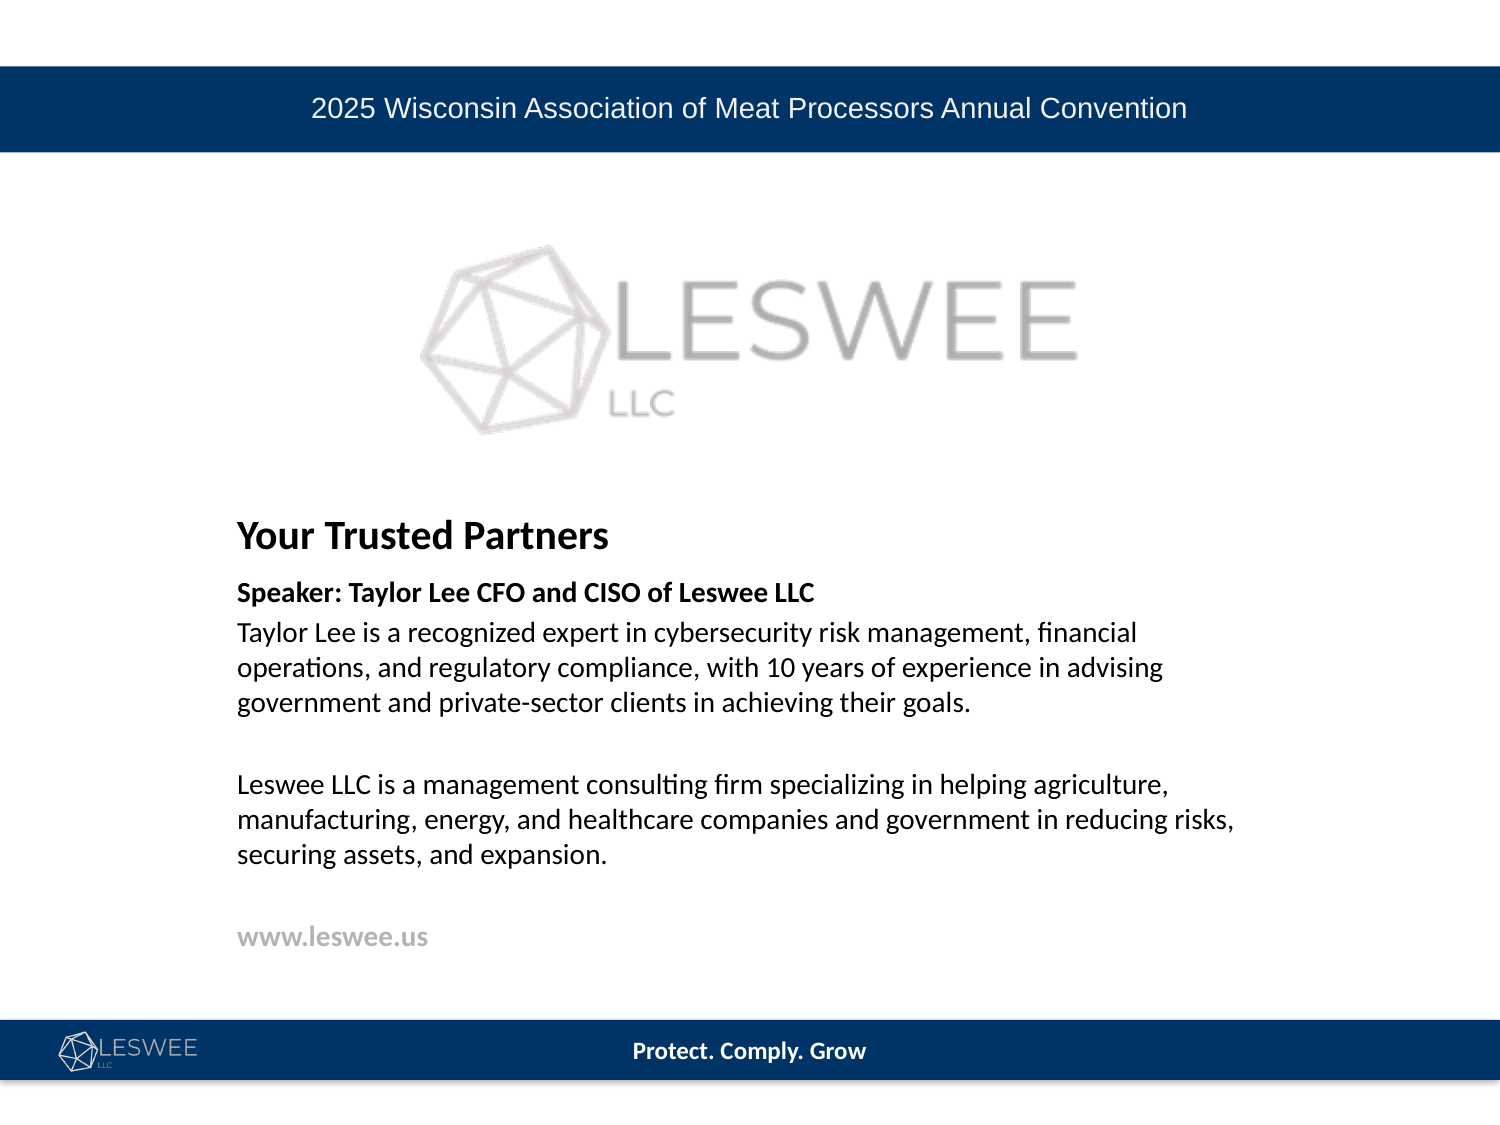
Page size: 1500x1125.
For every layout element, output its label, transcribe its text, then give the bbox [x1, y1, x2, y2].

picture [416, 241, 1084, 446]
list Speaker: Taylor Lee CFO and CISO of Leswee LLC Taylor Lee is a recognized expert in cybersecurity risk management, financial operations, and regulatory compliance, with 10 years of experience in advising government and private-sector clients in achieving their goals. Leswee LLC is a management consulting firm specializing in helping agriculture, manufacturing, energy, and healthcare companies and government in reducing risks, securing assets, and expansion. www.leswee.us [221, 565, 1278, 902]
title Your Trusted Partners [221, 472, 1278, 565]
text_box 2025 Wisconsin Association of Meat Processors Annual Convention [0, 66, 1500, 153]
picture [57, 1030, 198, 1074]
